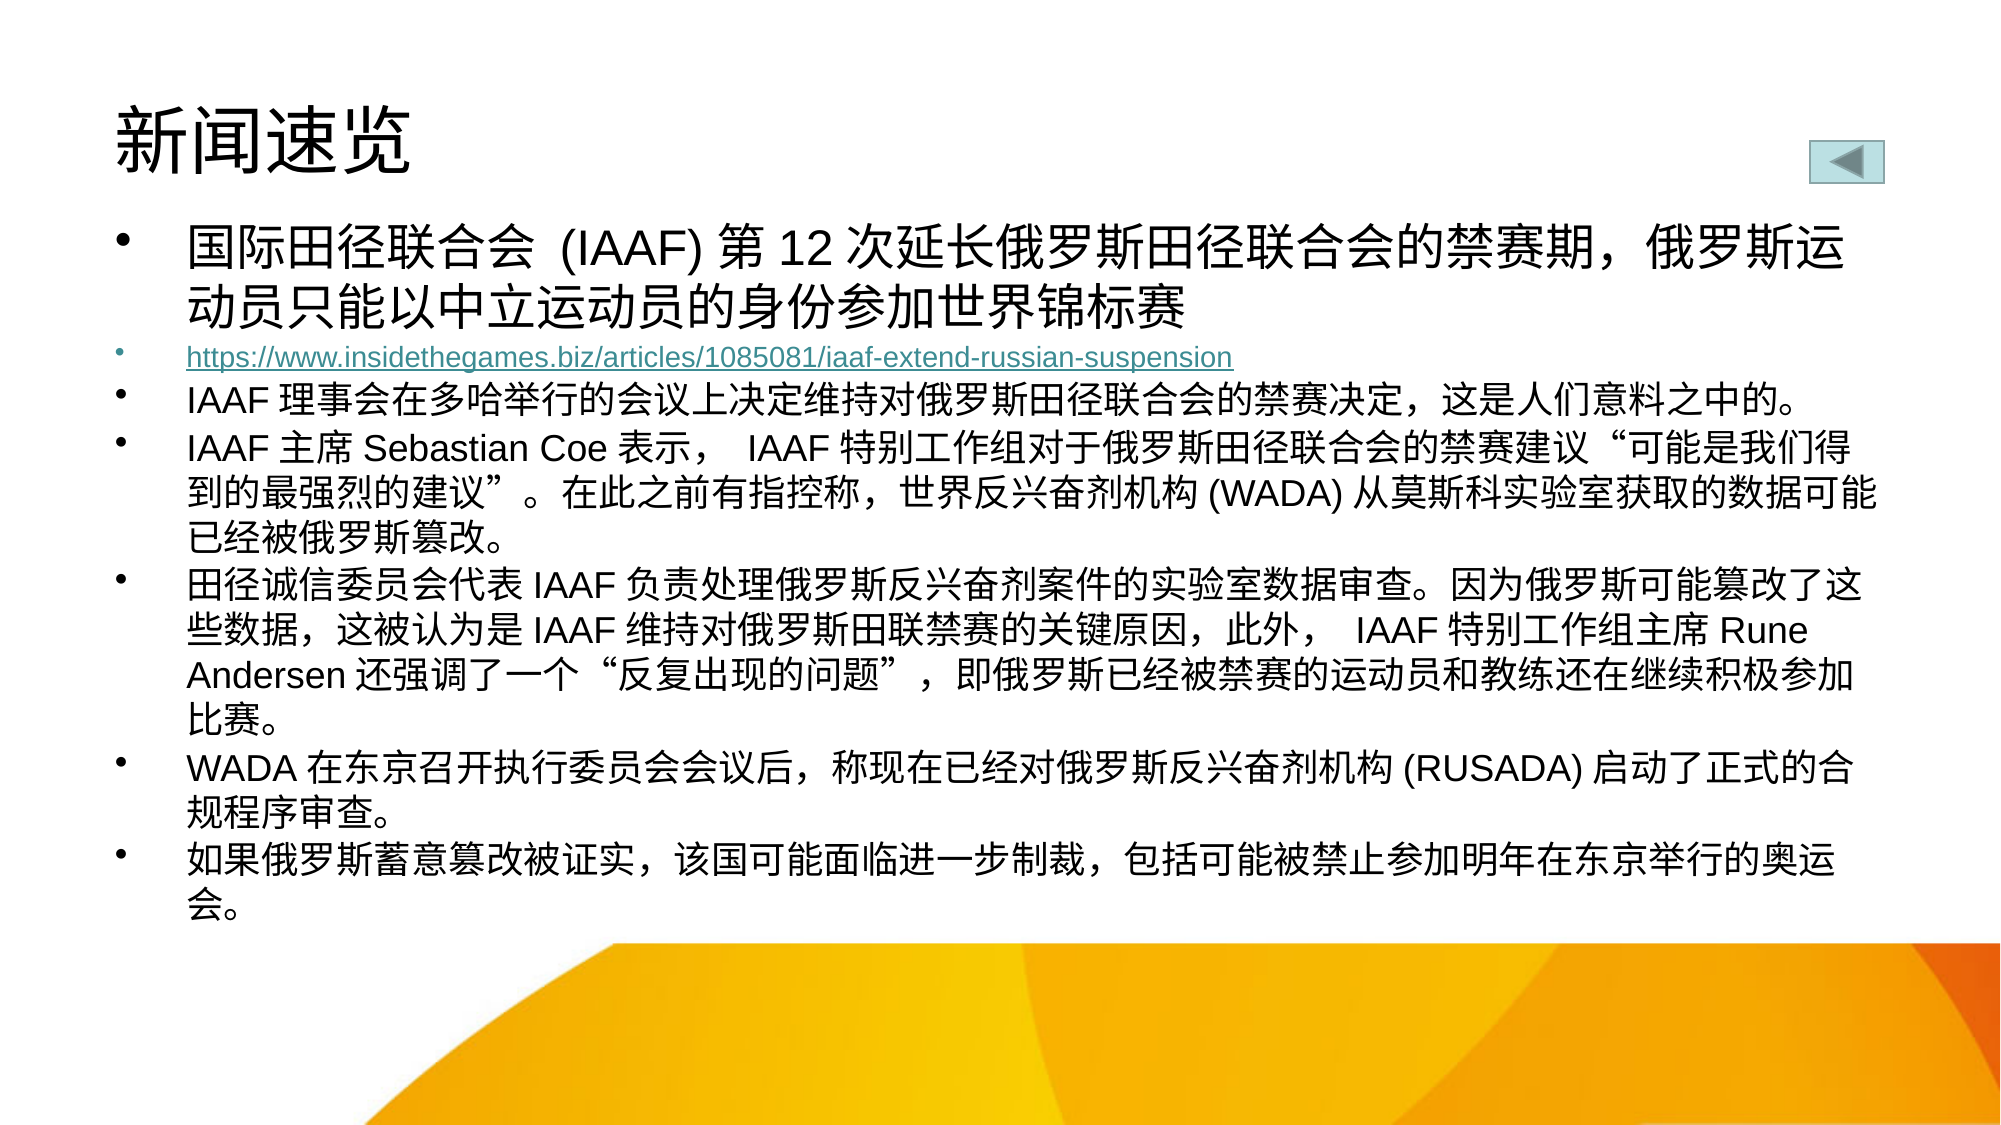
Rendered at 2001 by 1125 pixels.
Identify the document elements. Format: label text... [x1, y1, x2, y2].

picture [0, 0, 2001, 1125]
list 国际田径联合会 (IAAF)第12次延长俄罗斯田径联合会的禁赛期，俄罗斯运动员只能以中立运动员的身份参加世界锦标赛 https://www.insidethegames.biz/articles/1085081/iaaf-extend-russian-suspension IAAF理事会在多哈举行的会议上决定维持对俄罗斯田径联合会的禁赛决定，这是人们意料之中的。 IAAF主席Sebastian Coe表示， IAAF特别工作组对于俄罗斯田径联合会的禁赛建议“可能是我们得到的最强烈的建议”。在此之前有指控称，世界反兴奋剂机构(WADA)从莫斯科实验室获取的数据可能已经被俄罗斯篡改。 田径诚信委员会代表IAAF负责处理俄罗斯反兴奋剂案件的实验室数据审查。因为俄罗斯可能篡改了这些数据，这被认为是IAAF维持对俄罗斯田联禁赛的关键原因，此外， IAAF特别工作组主席Rune Andersen还强调了一个“反复出现的问题”，即俄罗斯已经被禁赛的运动员和教练还在继续积极参加比赛。 WADA在东京召开执行委员会会议后，称现在已经对俄罗斯反兴奋剂机构(RUSADA)启动了正式的合规程序审查。 如果俄罗斯蓄意篡改被证实，该国可能面临进一步制裁，包括可能被禁止参加明年在东京举行的奥运会。 [99, 208, 1901, 951]
title 新闻速览 [99, 44, 1901, 208]
text_box [1809, 140, 1885, 184]
